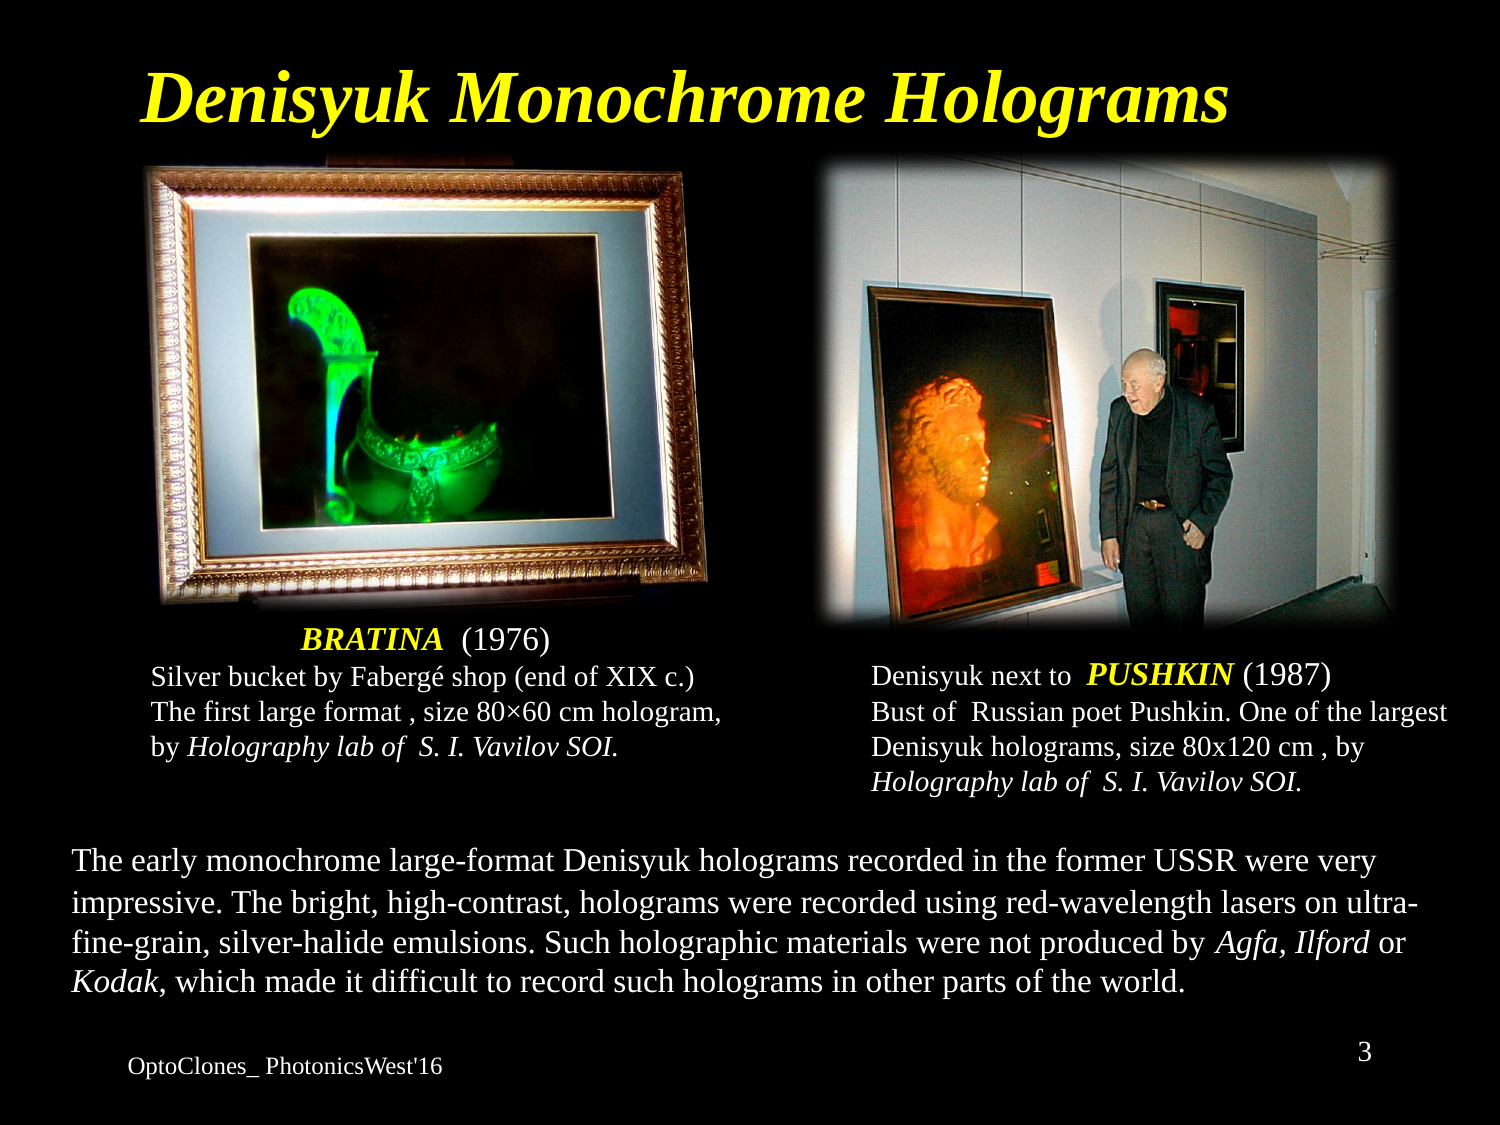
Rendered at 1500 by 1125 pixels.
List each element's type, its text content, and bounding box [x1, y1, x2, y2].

list The early monochrome large-format Denisyuk holograms recorded in the former USSR were very impressive. The bright, high-contrast, holograms were recorded using red-wavelength lasers on ultra-fine-grain, silver-halide emulsions. Such holographic materials were not produced by Agfa, Ilford or Kodak, which made it difficult to record such holograms in other parts of the world. [0, 822, 1471, 1107]
picture [135, 148, 727, 614]
text_box BRATINA (1976) Silver bucket by Fabergé shop (end of XIX c.) The first large format , size 80×60 cm hologram, by Holography lab of S. I. Vavilov SOI. [135, 609, 774, 770]
picture [808, 148, 1403, 634]
title Denisyuk Monochrome Holograms [124, 42, 1500, 303]
text_box Denisyuk next to PUSHKIN (1987) Bust of Russian poet Pushkin. One of the largest Denisyuk holograms, size 80x120 cm , by Holography lab of S. I. Vavilov SOI. [856, 645, 1471, 840]
